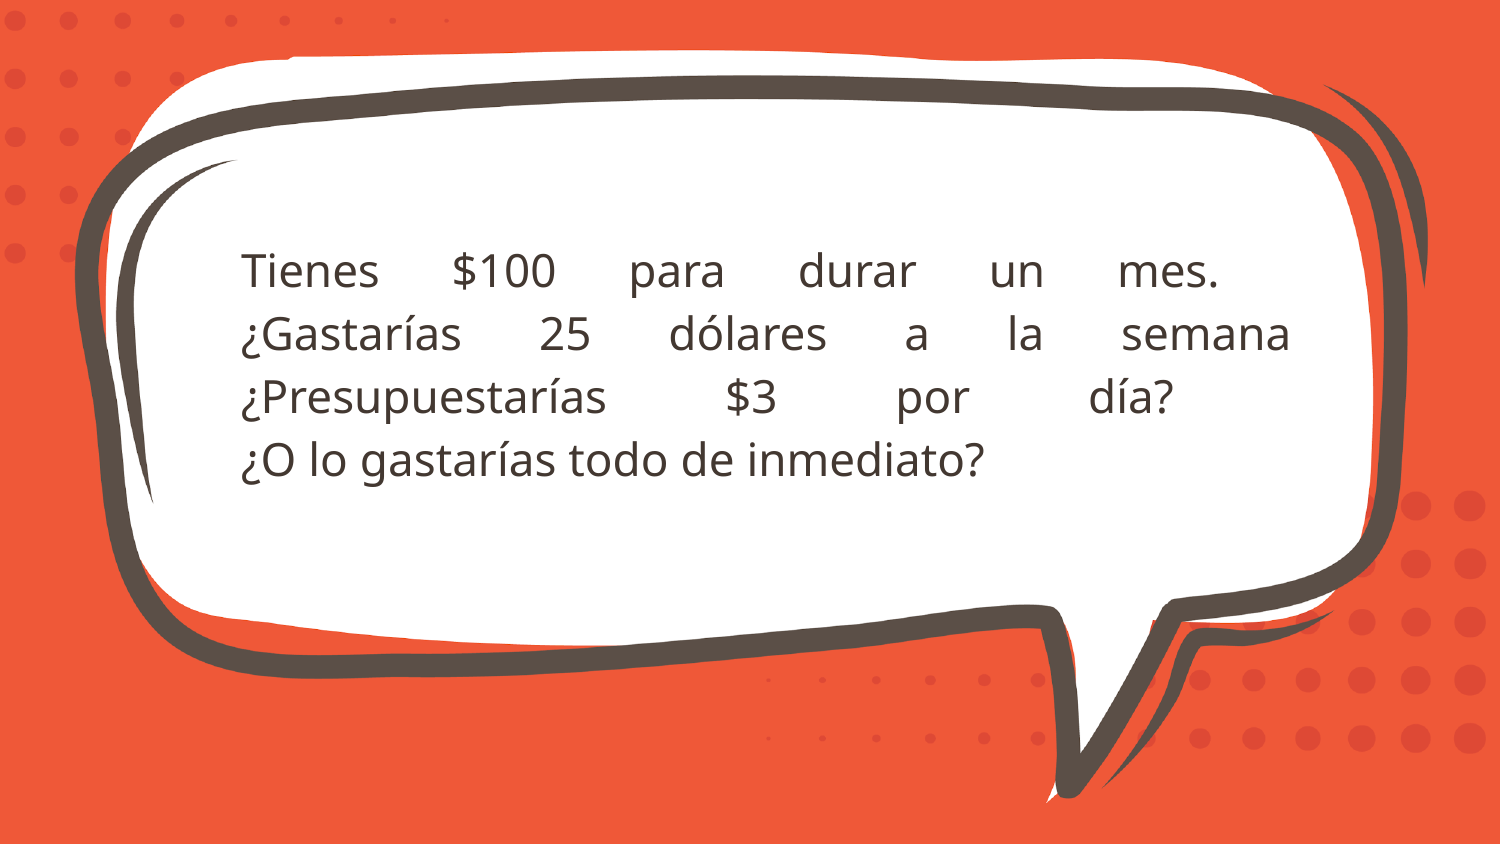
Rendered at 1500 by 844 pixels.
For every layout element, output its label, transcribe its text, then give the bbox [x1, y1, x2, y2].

picture [0, 0, 1500, 844]
text_box Tienes $100 para durar un mes. ¿Gastarías 25 dólares a la semana ¿Presupuestarías $3 por día? ¿O lo gastarías todo de inmediato? [226, 218, 1308, 501]
